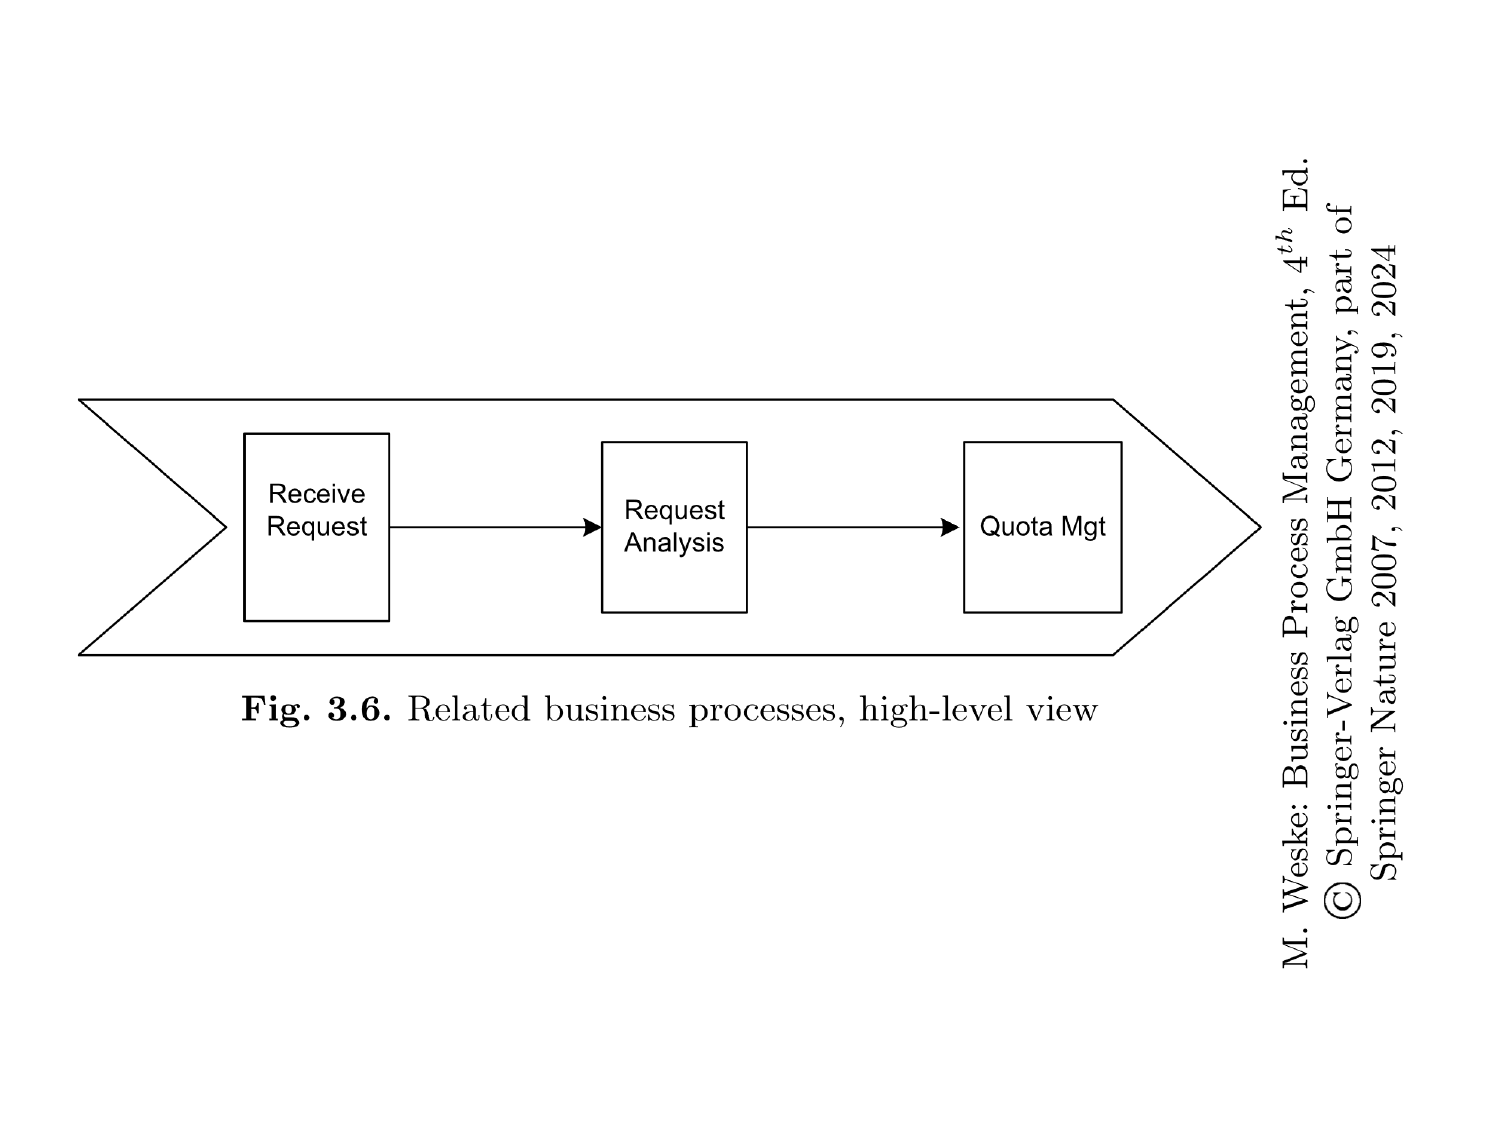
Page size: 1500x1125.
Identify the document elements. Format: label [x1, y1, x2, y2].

picture [74, 104, 1425, 1021]
